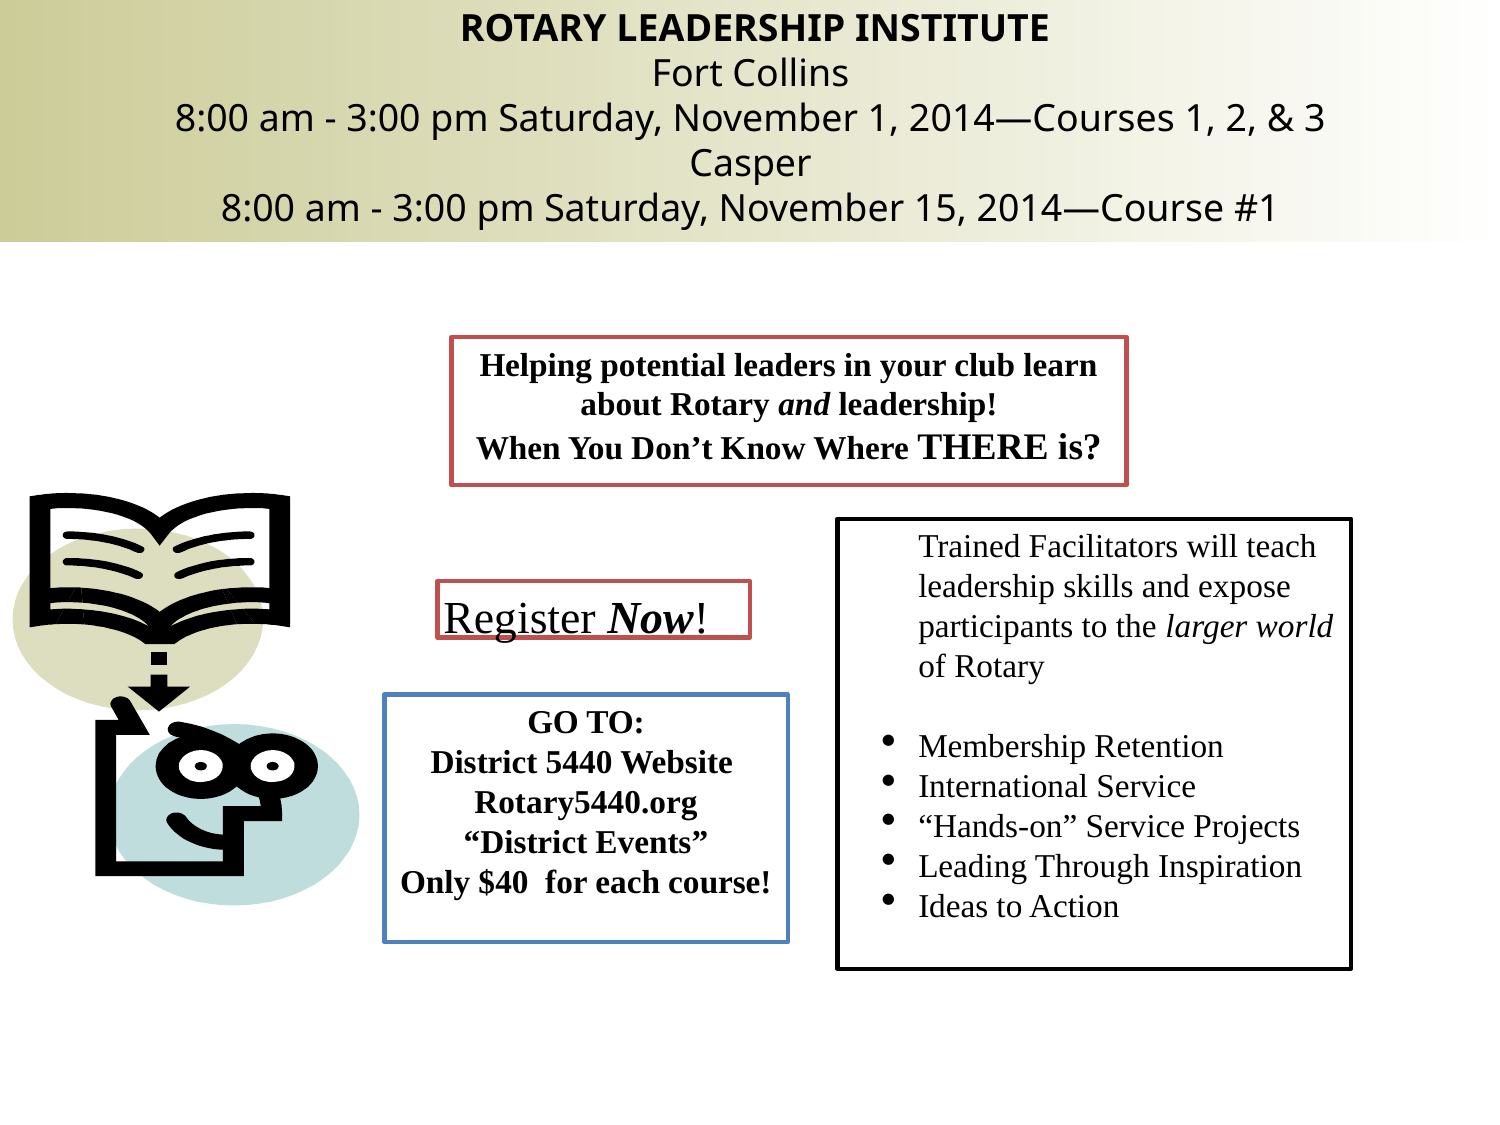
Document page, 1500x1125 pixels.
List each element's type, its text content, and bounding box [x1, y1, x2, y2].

text_box Helping potential leaders in your club learn about Rotary and leadership! When You Don’t Know Where THERE is? [449, 335, 1129, 487]
text_box Register Now! [435, 579, 752, 640]
picture [12, 492, 360, 906]
text_box GO TO: District 5440 Website Rotary5440.org “District Events” Only $40 for each course! [382, 692, 790, 944]
text_box ROTARY LEADERSHIP INSTITUTE Fort Collins 8:00 am - 3:00 pm Saturday, November 1, 2014—Courses 1, 2, & 3 Casper 8:00 am - 3:00 pm Saturday, November 15, 2014—Course #1 [1, 0, 1500, 242]
text_box Trained Facilitators will teach leadership skills and expose participants to the larger world of Rotary Membership Retention International Service “Hands-on” Service Projects Leading Through Inspiration Ideas to Action [835, 517, 1353, 971]
